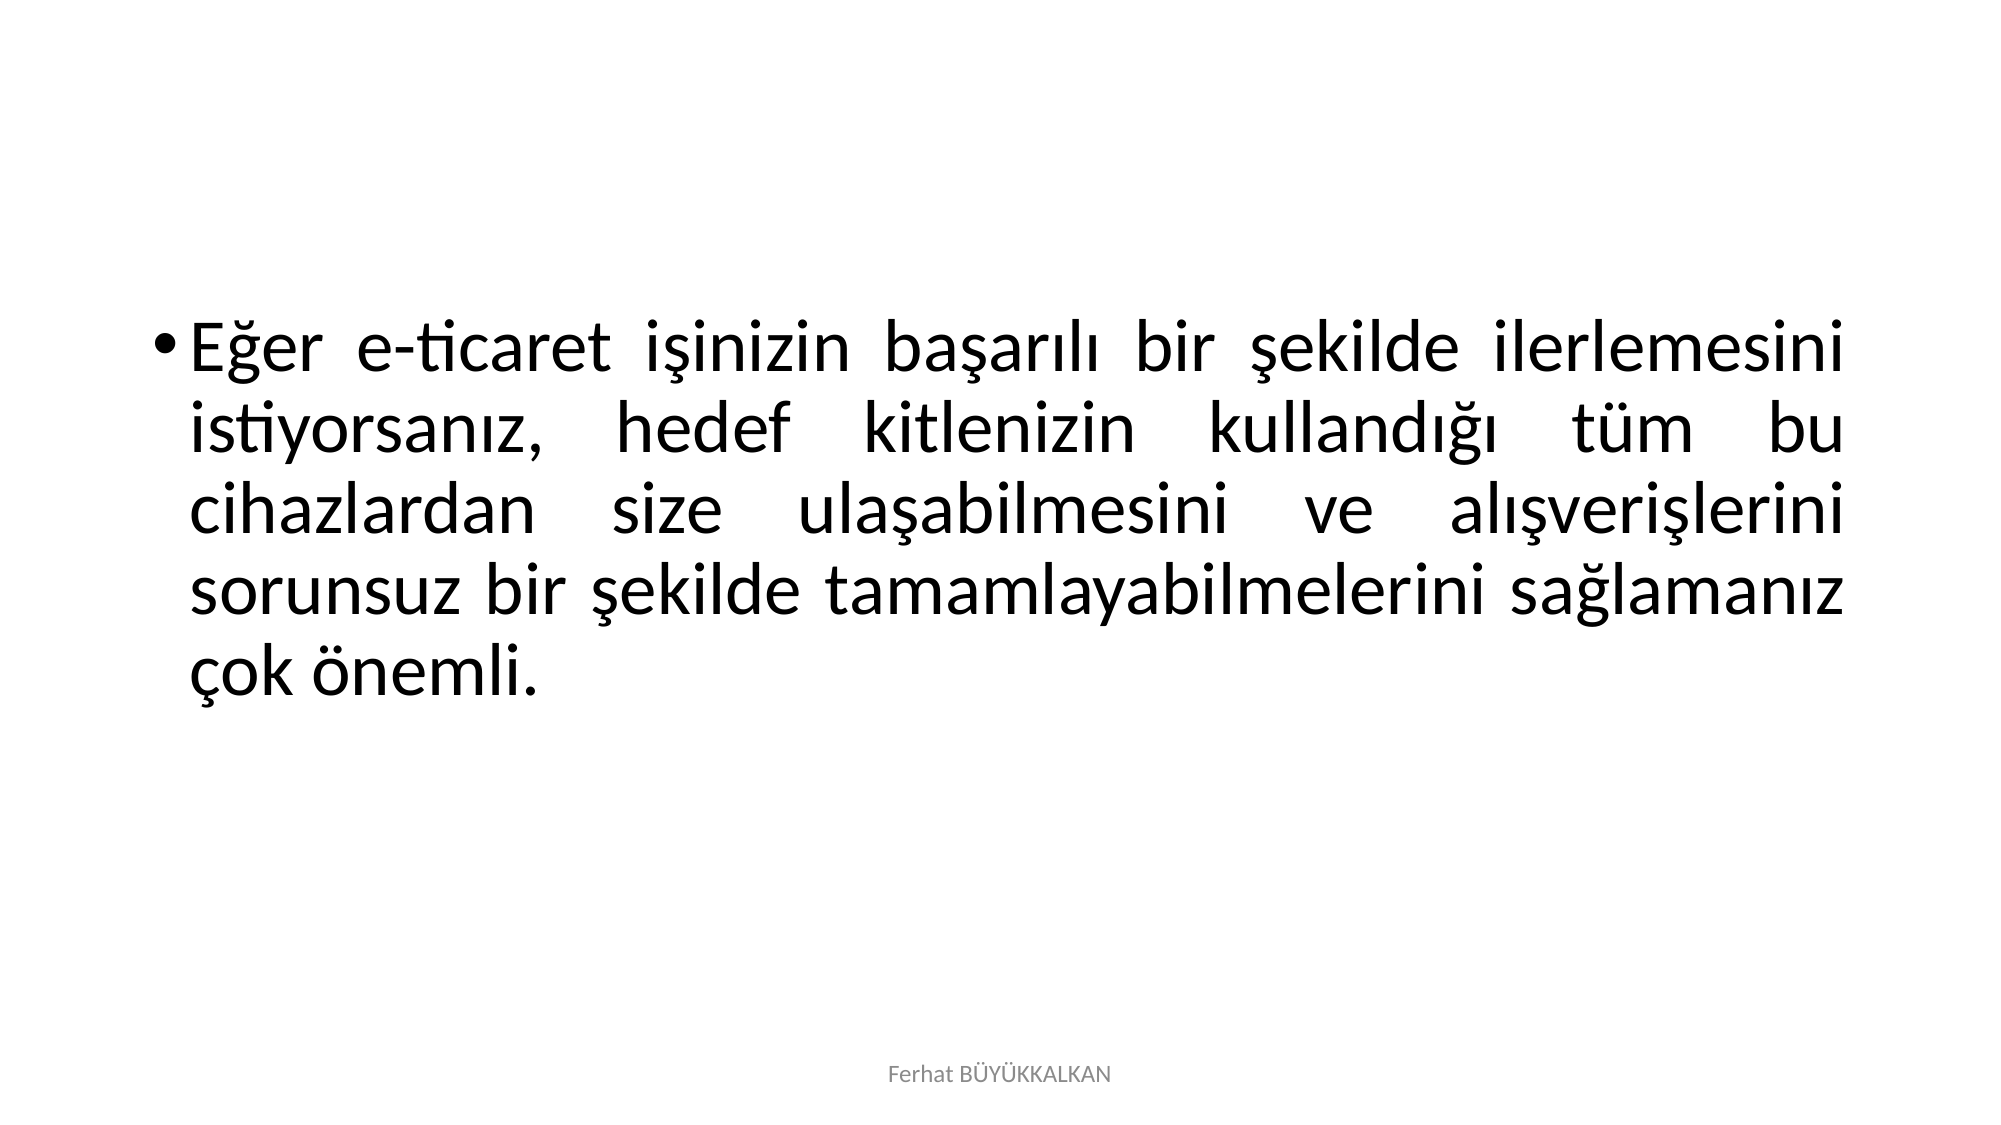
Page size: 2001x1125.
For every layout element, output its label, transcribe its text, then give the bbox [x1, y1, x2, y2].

footer Ferhat BÜYÜKKALKAN [662, 1042, 1338, 1103]
list Eğer e-ticaret işinizin başarılı bir şekilde ilerlemesini istiyorsanız, hedef kitlenizin kullandığı tüm bu cihazlardan size ulaşabilmesini ve alışverişlerini sorunsuz bir şekilde tamamlayabilmelerini sağlamanız çok önemli. [137, 299, 1863, 1014]
